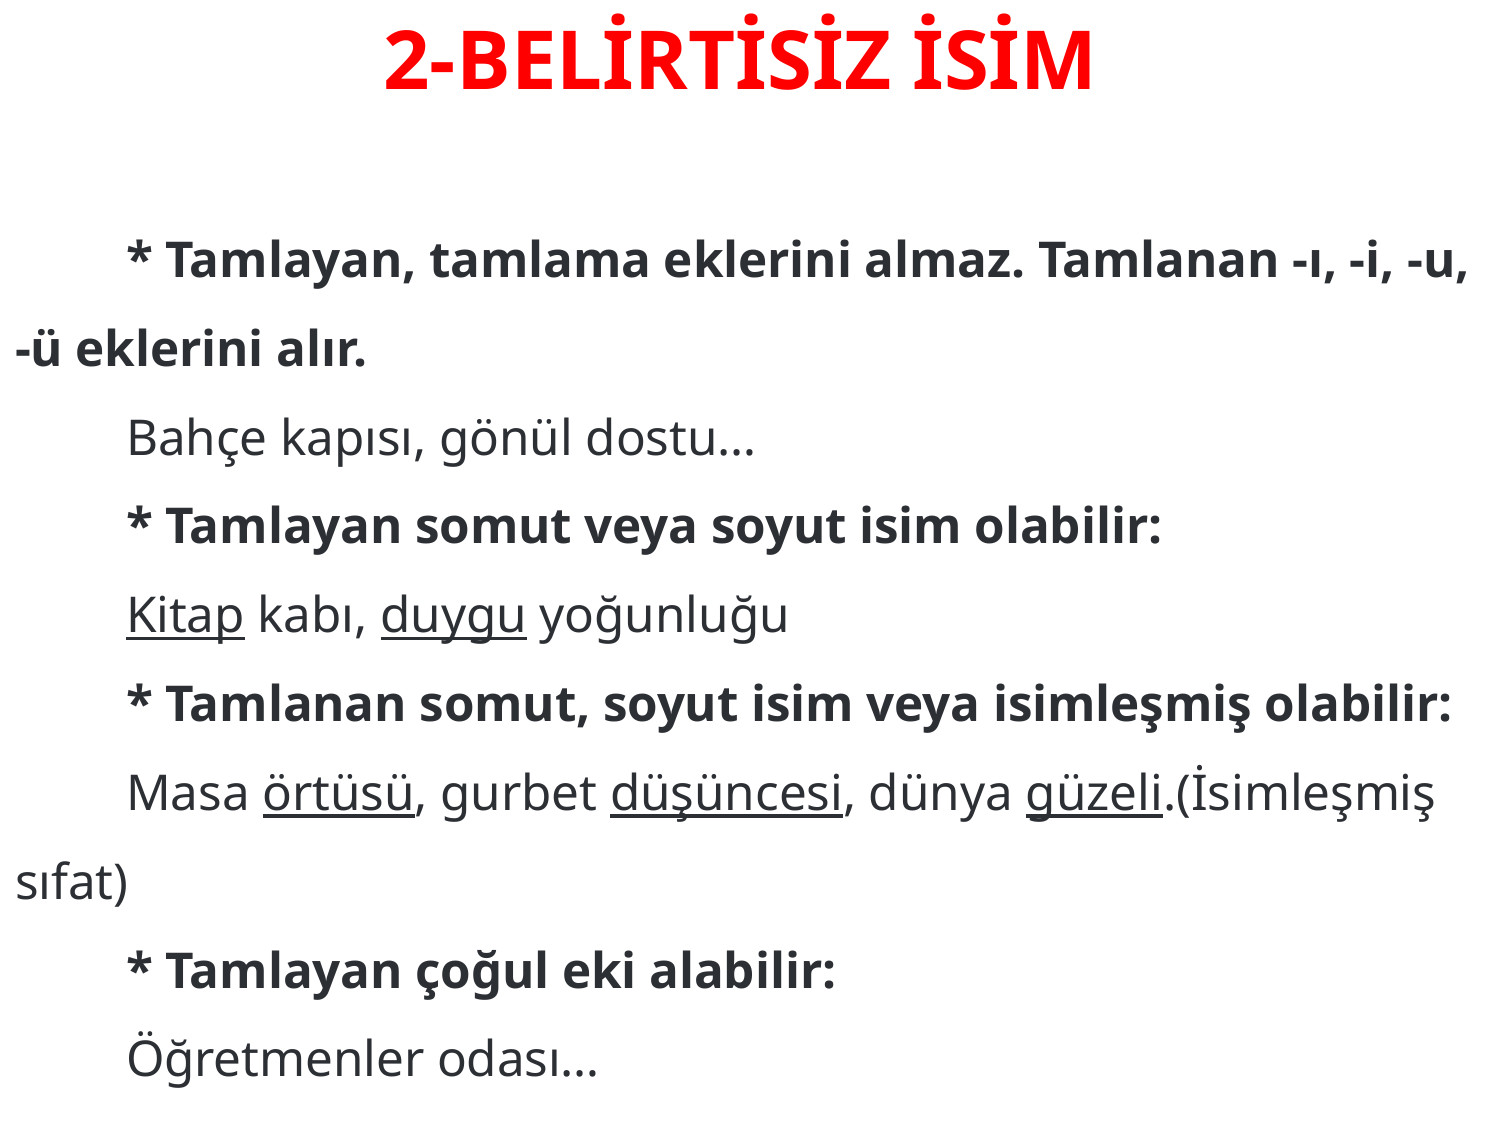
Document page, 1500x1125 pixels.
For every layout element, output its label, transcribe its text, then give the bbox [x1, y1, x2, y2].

title 2-BELİRTİSİZ İSİM [76, 0, 1427, 113]
list TAMLAMASI * Tamlayan, tamlama eklerini almaz. Tamlanan -ı, -i, -u, -ü eklerini alır. Bahçe kapısı, gönül dostu… * Tamlayan somut veya soyut isim olabilir: Kitap kabı, duygu yoğunluğu * Tamlanan somut, soyut isim veya isimleşmiş olabilir: Masa örtüsü, gurbet düşüncesi, dünya güzeli.(İsimleşmiş sıfat) * Tamlayan çoğul eki alabilir: Öğretmenler odası… [0, 113, 1500, 1125]
